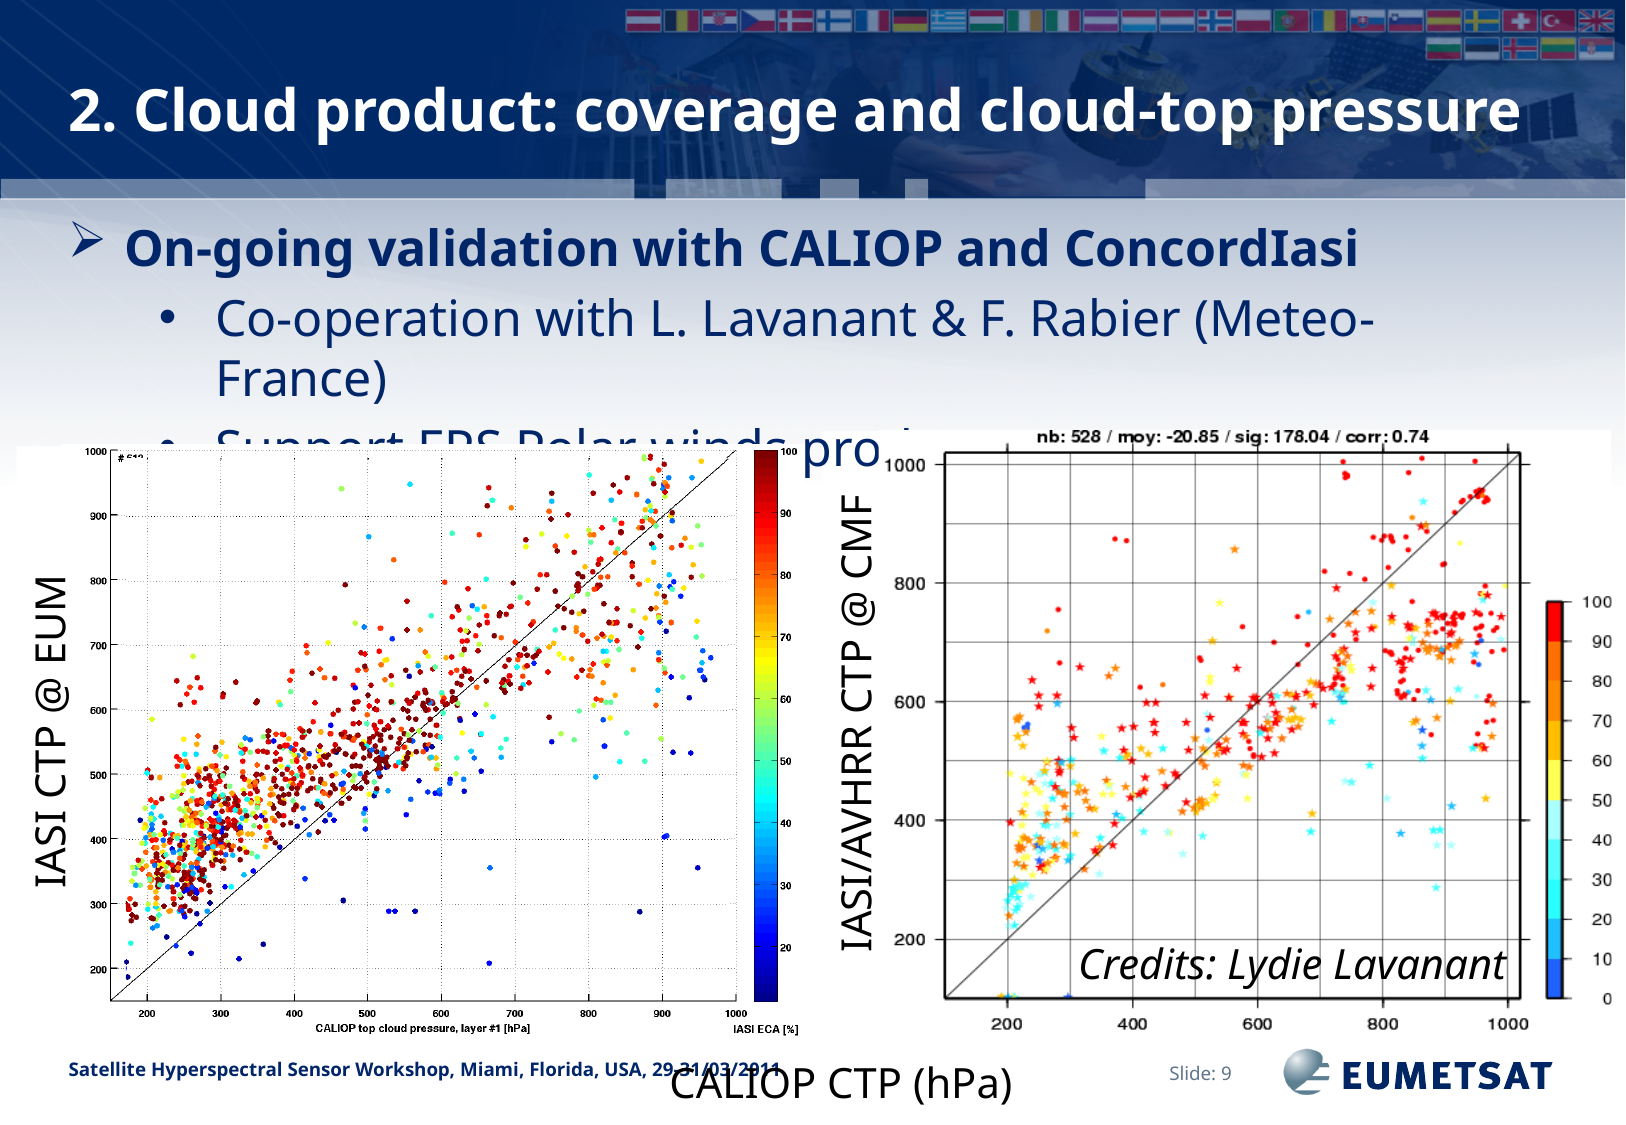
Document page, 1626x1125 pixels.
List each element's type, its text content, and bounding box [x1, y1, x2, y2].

title 2. Cloud product: coverage and cloud-top pressure [53, 38, 1555, 178]
slide_number Slide: 9 [1154, 1053, 1272, 1094]
text_box CALIOP CTP (hPa) [570, 1049, 1112, 1115]
list On-going validation with CALIOP and ConcordIasi Co-operation with L. Lavanant & F. Rabier (Meteo-France) Support EPS Polar winds products [52, 208, 1554, 503]
text_box IASI/AVHRR CTP @ CMF [822, 503, 873, 1016]
picture [0, 0, 1626, 1125]
text_box IASI CTP @ EUM [16, 446, 57, 1017]
